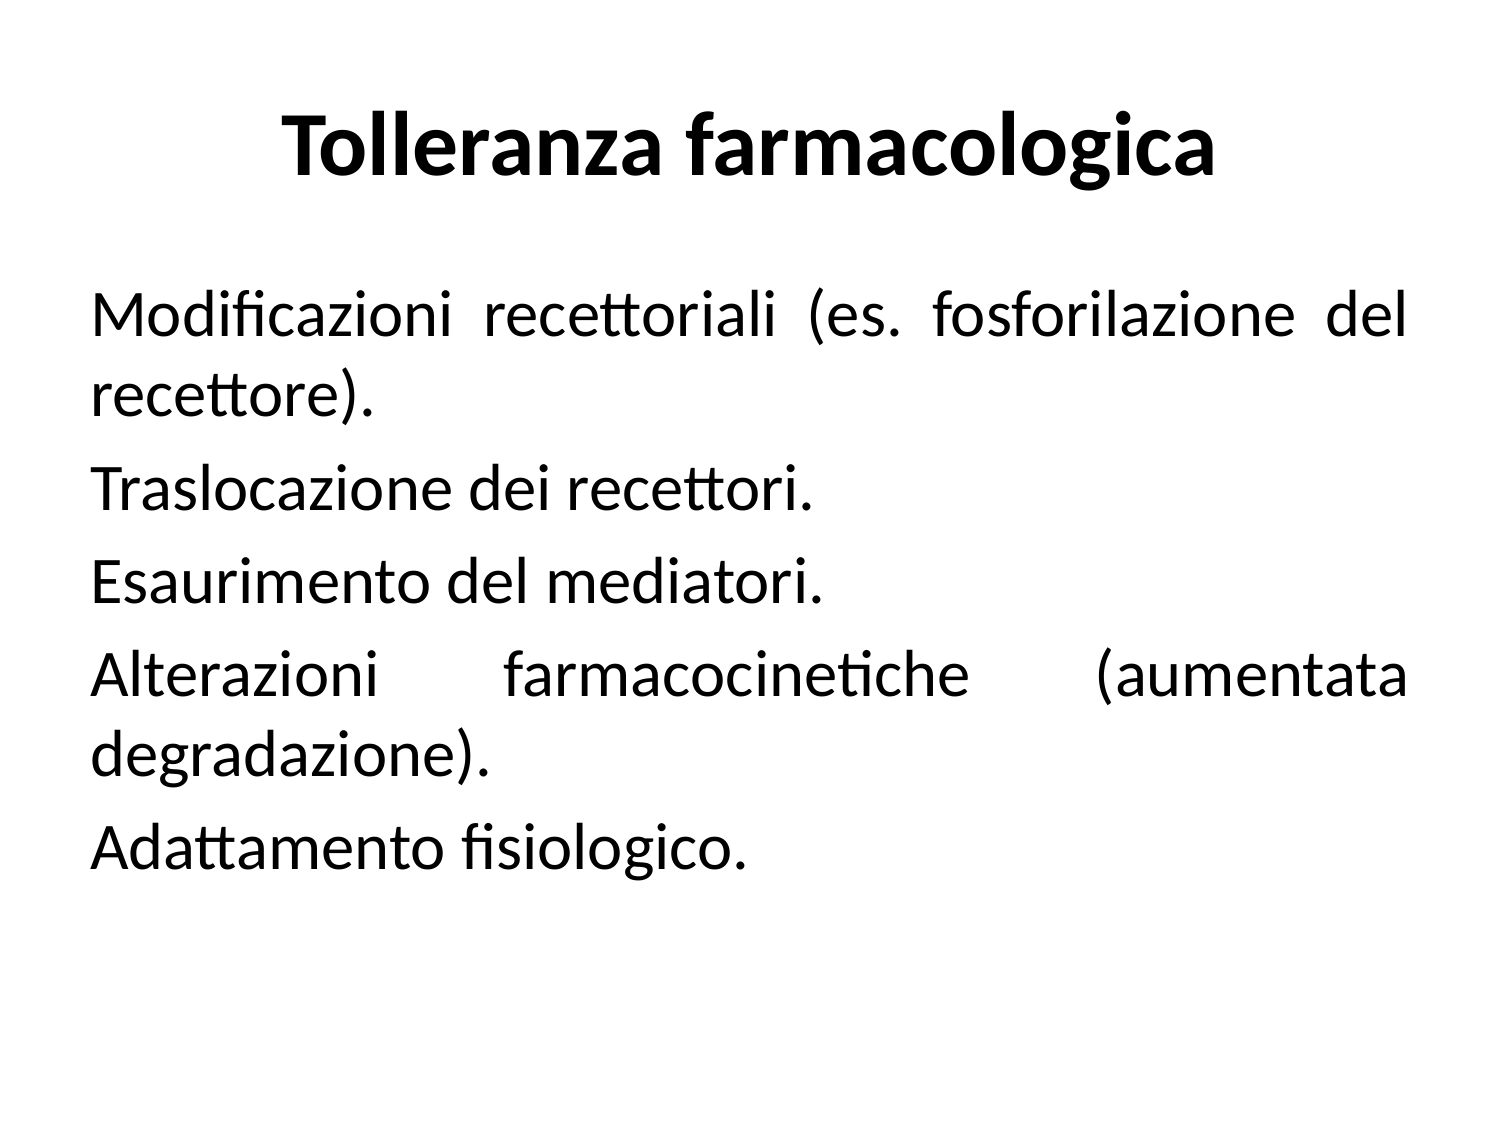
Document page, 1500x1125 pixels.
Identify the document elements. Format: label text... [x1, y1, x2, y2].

title Tolleranza farmacologica [75, 45, 1425, 233]
list Modificazioni recettoriali (es. fosforilazione del recettore). Traslocazione dei recettori. Esaurimento del mediatori. Alterazioni farmacocinetiche (aumentata degradazione). Adattamento fisiologico. [75, 262, 1425, 1005]
